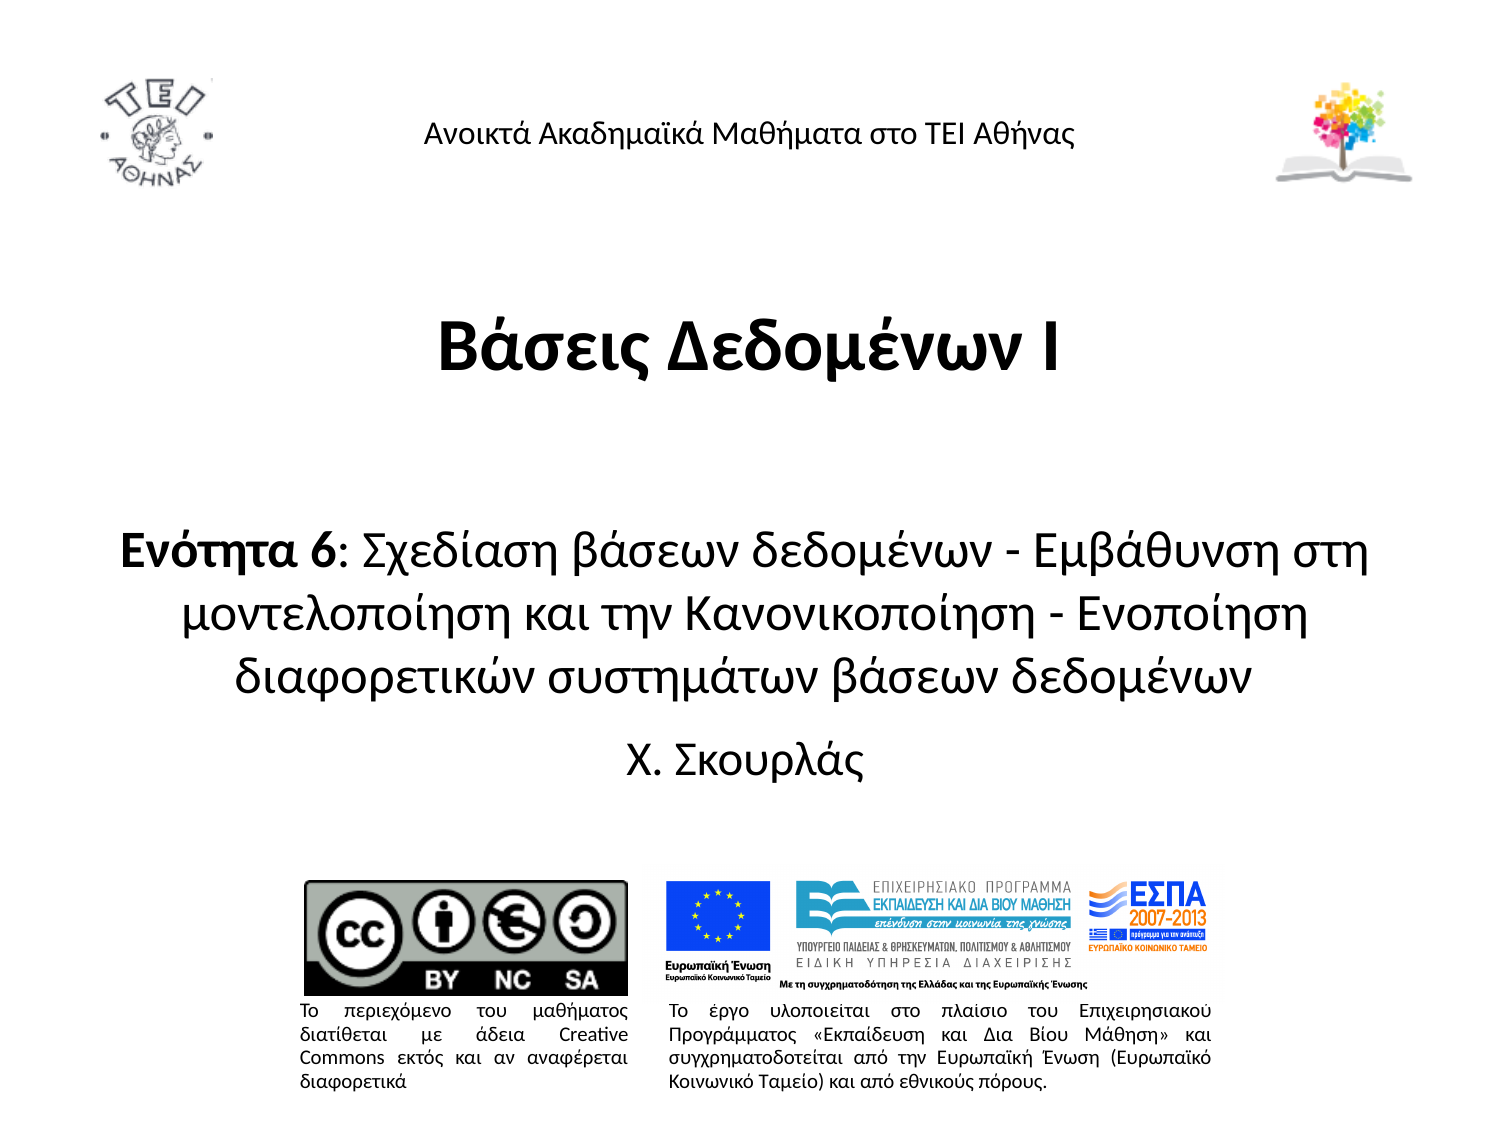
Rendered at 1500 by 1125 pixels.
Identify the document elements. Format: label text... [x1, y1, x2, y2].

subtitle Ενότητα 6: Σχεδίαση βάσεων δεδομένων - Εμβάθυνση στη μοντελοποίηση και την Κανονικοποίηση - Ενοποίηση διαφορετικών συστημάτων βάσεων δεδομένων Χ. Σκουρλάς [76, 507, 1414, 796]
picture [642, 864, 1225, 1004]
text_box Ανοικτά Ακαδημαϊκά Μαθήματα στο ΤΕΙ Αθήνας [217, 103, 1268, 159]
table_header Το έργο υλοποιείται στο πλαίσιο του Επιχειρησιακού Προγράμματος «Εκπαίδευση και Δια Βίου Μάθηση» και συγχρηματοδοτείται από την Ευρωπαϊκή Ένωση (Ευρωπαϊκό Κοινωνικό Ταμείο) και από εθνικούς πόρους. [640, 1010, 1223, 1125]
picture [100, 77, 213, 193]
picture [1273, 77, 1414, 185]
title Βάσεις Δεδομένων I [112, 219, 1388, 461]
table_header Το περιεχόμενο του μαθήματος διατίθεται με άδεια Creative Commons εκτός και αν αναφέρεται διαφορετικά [289, 999, 640, 1125]
picture [303, 880, 628, 996]
